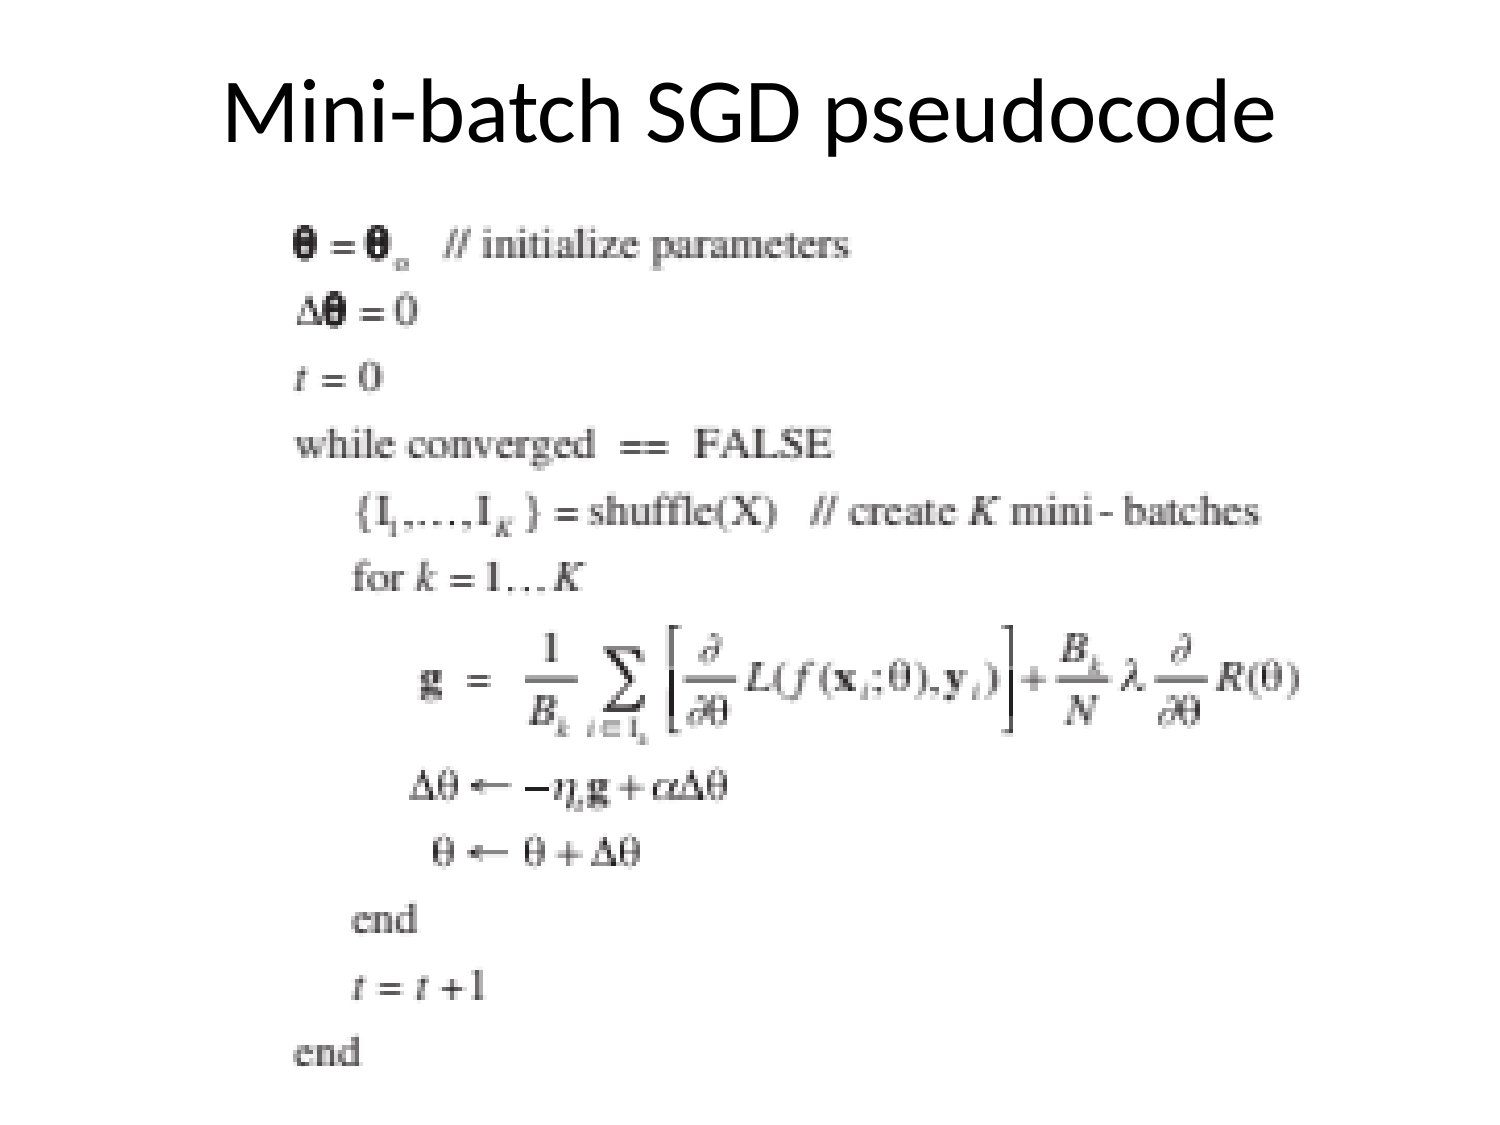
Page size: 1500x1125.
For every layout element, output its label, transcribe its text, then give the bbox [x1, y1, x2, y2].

title Mini-batch SGD pseudocode [75, 11, 1425, 200]
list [230, 200, 1312, 1114]
